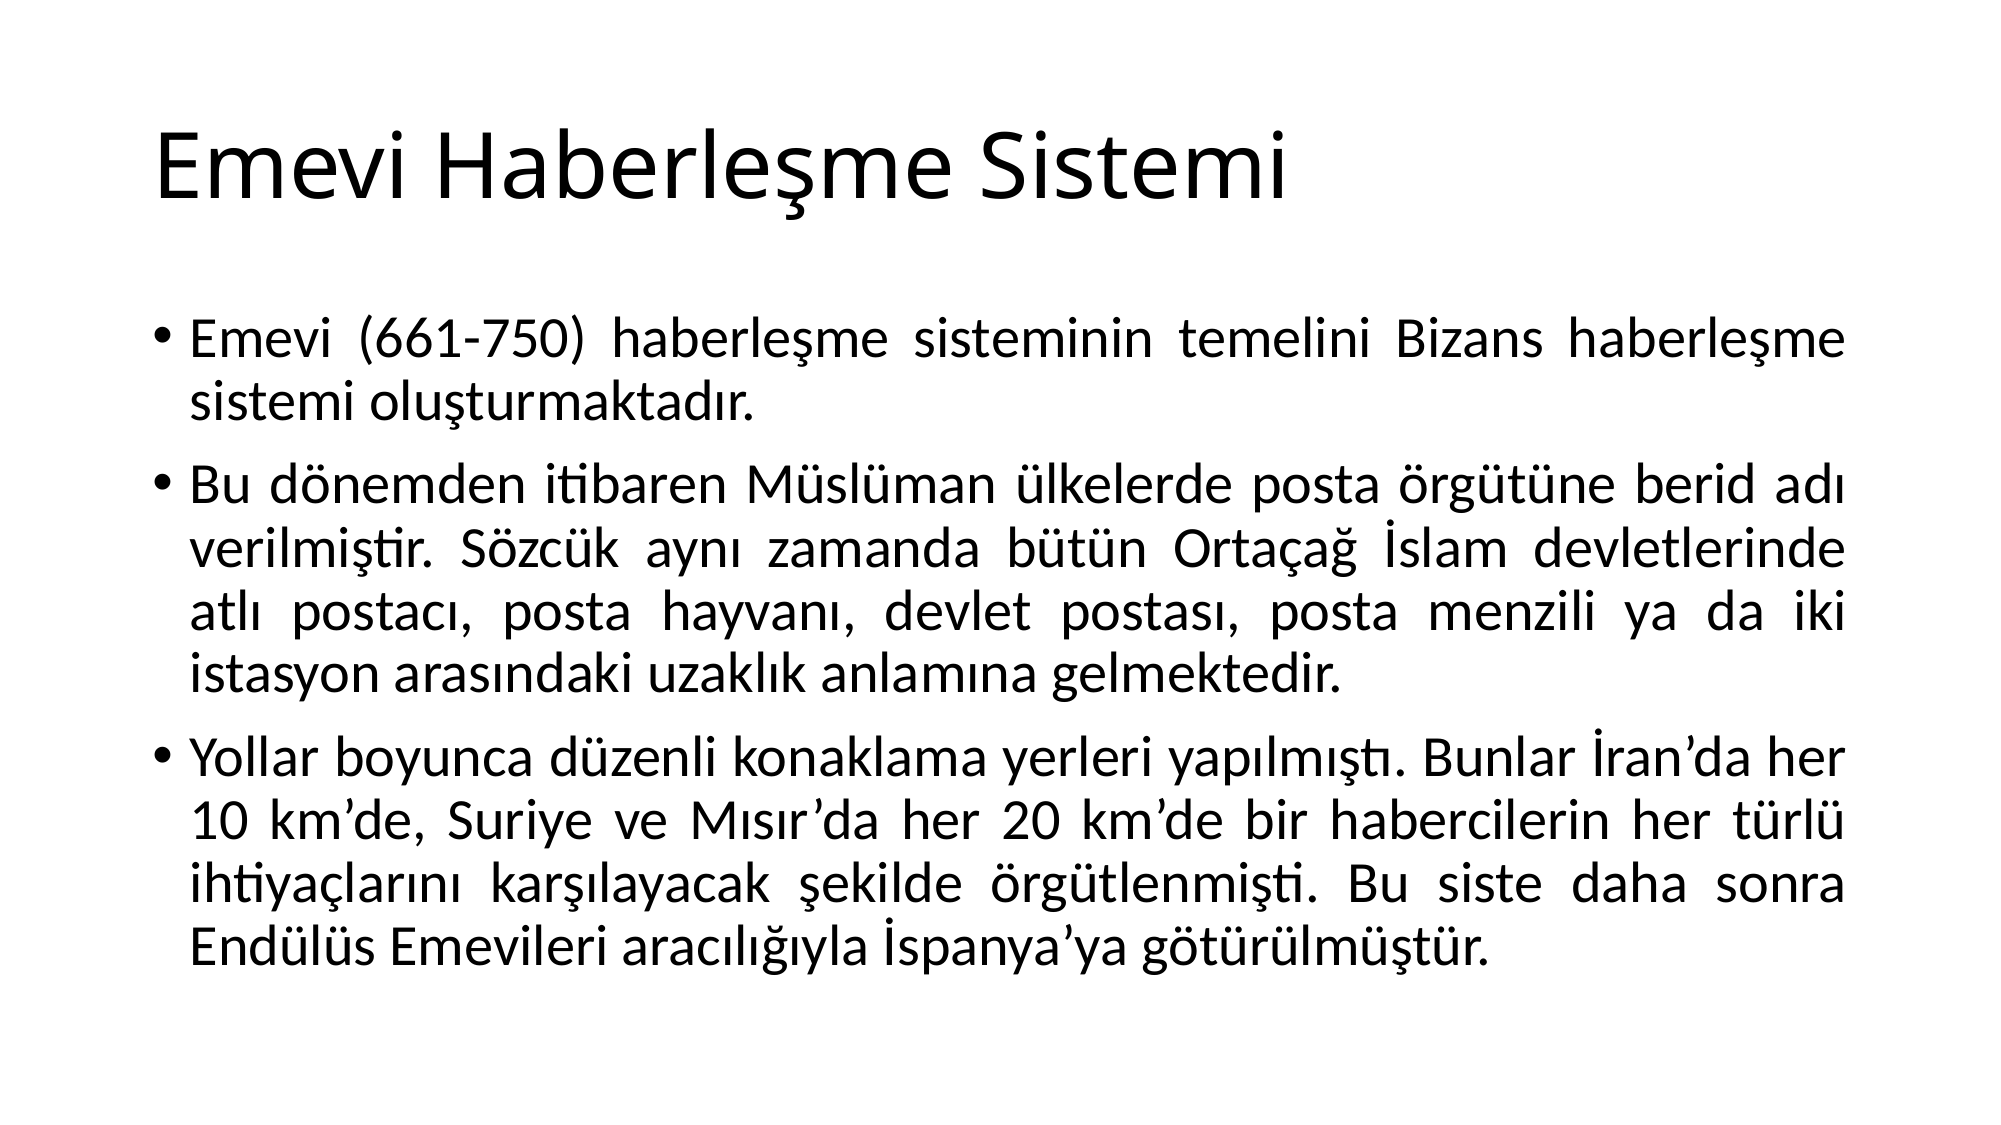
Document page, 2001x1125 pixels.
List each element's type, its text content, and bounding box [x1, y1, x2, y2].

list Emevi (661-750) haberleşme sisteminin temelini Bizans haberleşme sistemi oluşturmaktadır. Bu dönemden itibaren Müslüman ülkelerde posta örgütüne berid adı verilmiştir. Sözcük aynı zamanda bütün Ortaçağ İslam devletlerinde atlı postacı, posta hayvanı, devlet postası, posta menzili ya da iki istasyon arasındaki uzaklık anlamına gelmektedir. Yollar boyunca düzenli konaklama yerleri yapılmıştı. Bunlar İran’da her 10 km’de, Suriye ve Mısır’da her 20 km’de bir habercilerin her türlü ihtiyaçlarını karşılayacak şekilde örgütlenmişti. Bu siste daha sonra Endülüs Emevileri aracılığıyla İspanya’ya götürülmüştür. [137, 299, 1863, 1014]
title Emevi Haberleşme Sistemi [137, 59, 1863, 278]
